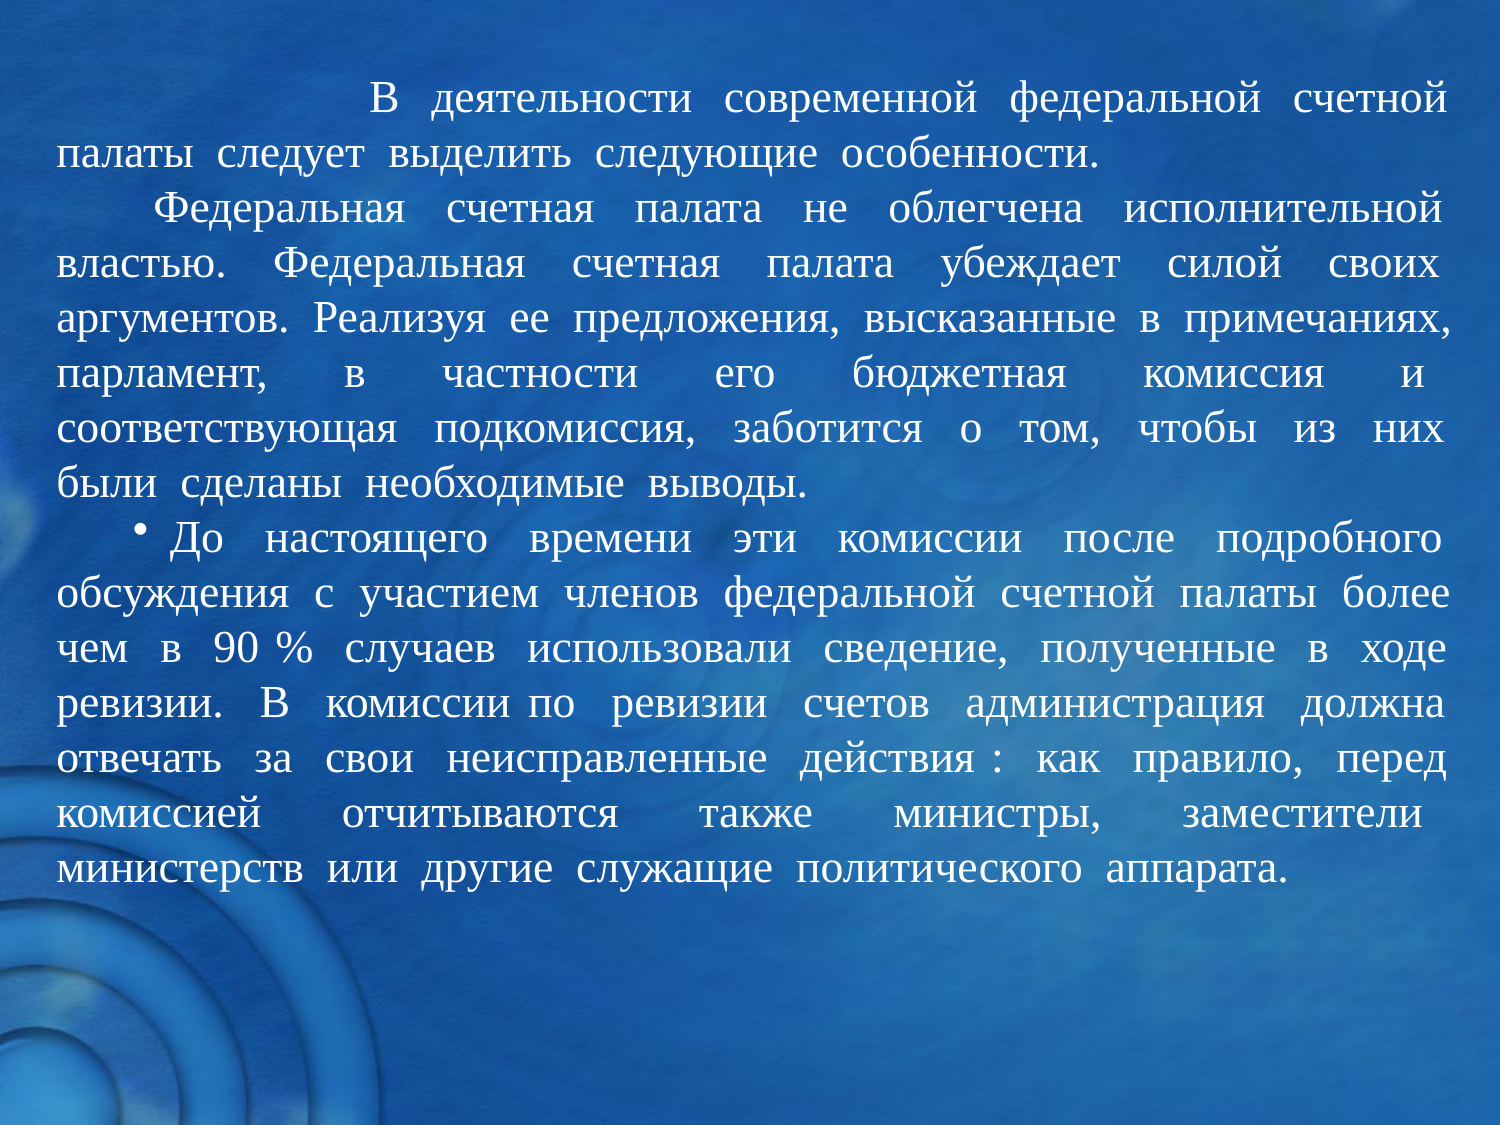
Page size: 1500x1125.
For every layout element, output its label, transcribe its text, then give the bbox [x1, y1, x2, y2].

picture [0, 0, 1500, 1125]
list В деятельности современной федеральной счетной палаты следует выделить следующие особенности. Федеральная счетная палата не облегчена исполнительной властью. Федеральная счетная палата убеждает силой своих аргументов. Реализуя ее предложения, высказанные в примечаниях, парламент, в частности его бюджетная комиссия и соответствующая подкомиссия, заботится о том, чтобы из них были сделаны необходимые выводы. До настоящего времени эти комиссии после подробного обсуждения с участием членов федеральной счетной палаты более чем в 90 % случаев использовали сведение, полученные в ходе ревизии. В комиссии по ревизии счетов администрация должна отвечать за свои неисправленные действия : как правило, перед комиссией отчитываются также министры, заместители министерств или другие служащие политического аппарата. [41, 54, 1480, 1005]
